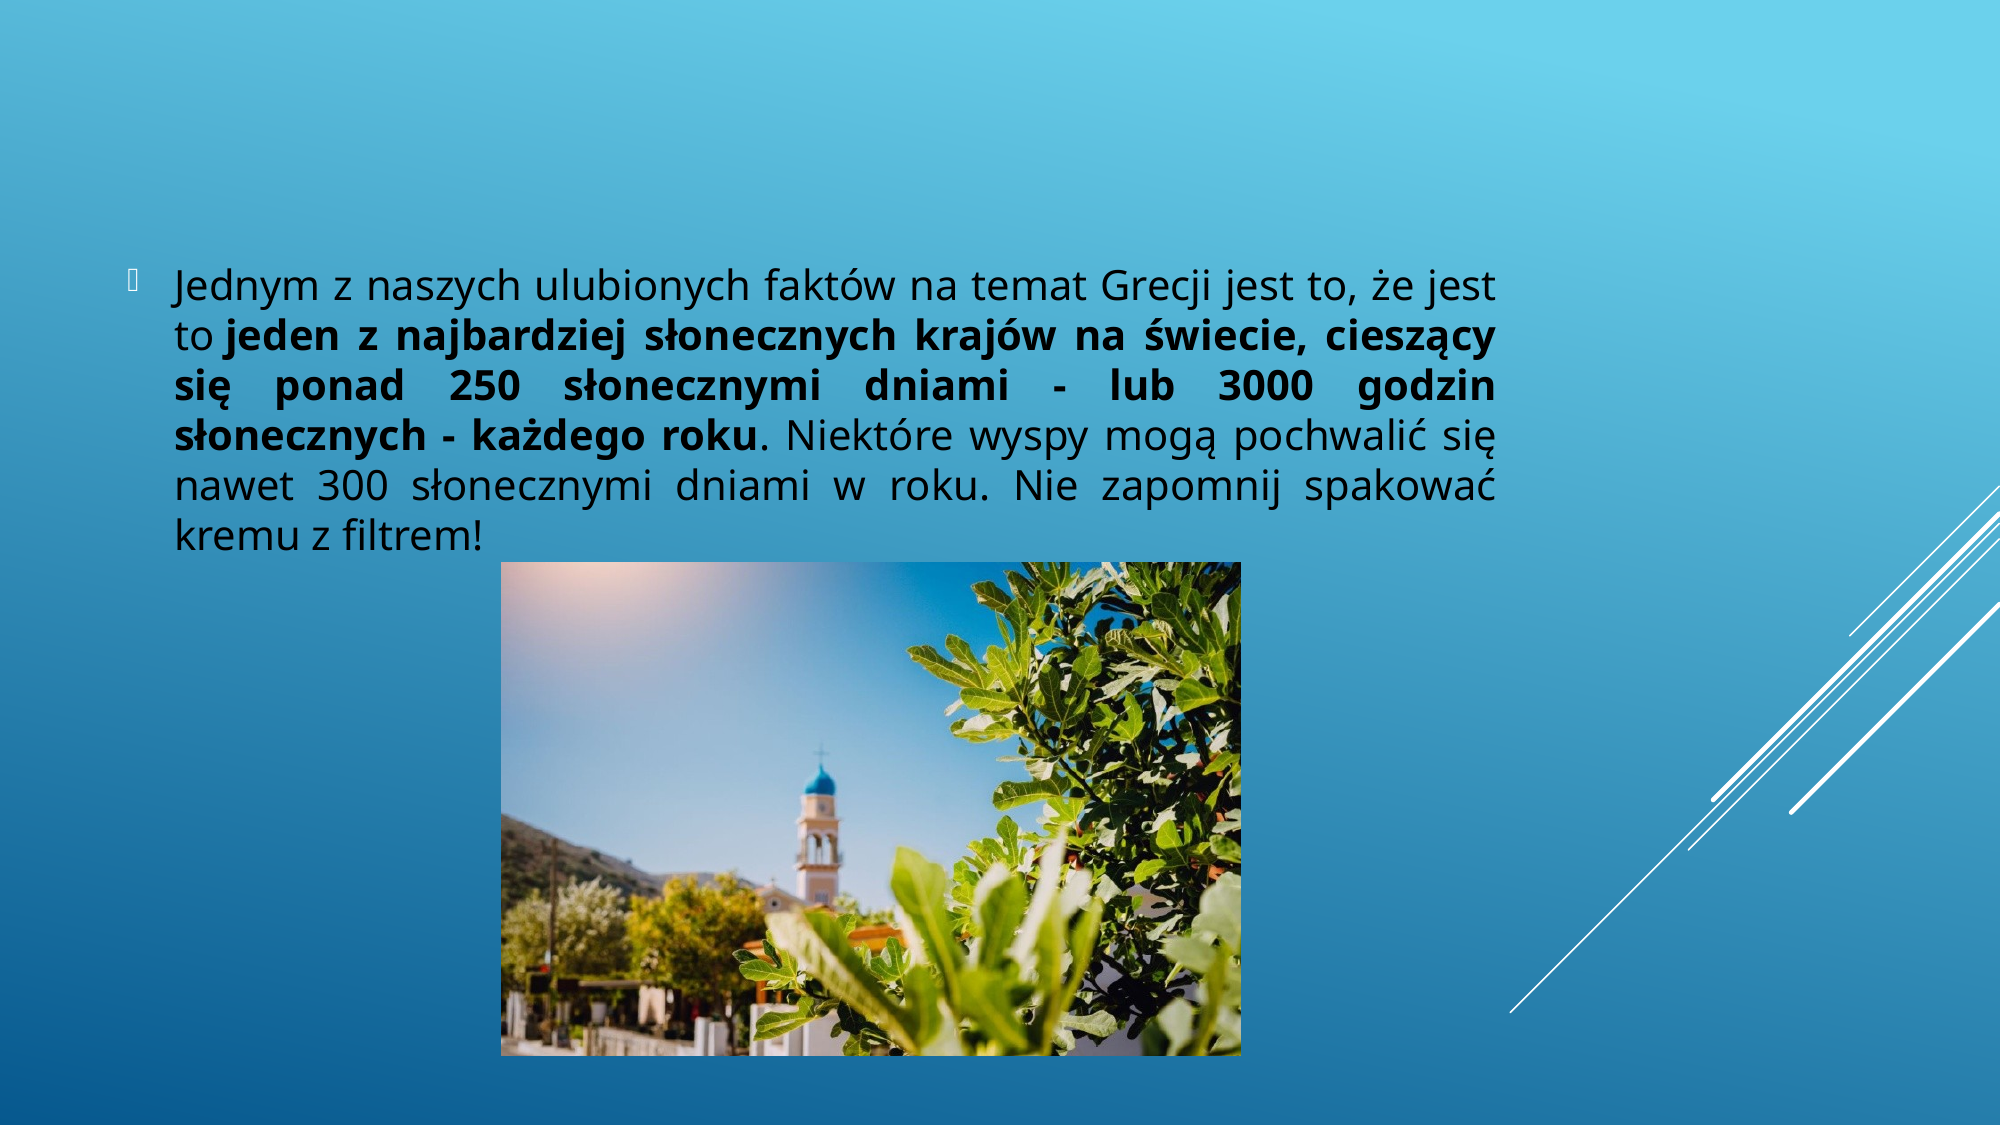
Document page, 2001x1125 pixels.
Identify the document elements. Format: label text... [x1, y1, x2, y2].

picture [500, 562, 1241, 1056]
list Jednym z naszych ulubionych faktów na temat Grecji jest to, że jest to jeden z najbardziej słonecznych krajów na świecie, cieszący się ponad 250 słonecznymi dniami - lub 3000 godzin słonecznych - każdego roku. Niektóre wyspy mogą pochwalić się nawet 300 słonecznymi dniami w roku. Nie zapomnij spakować kremu z filtrem! [112, 112, 1513, 706]
